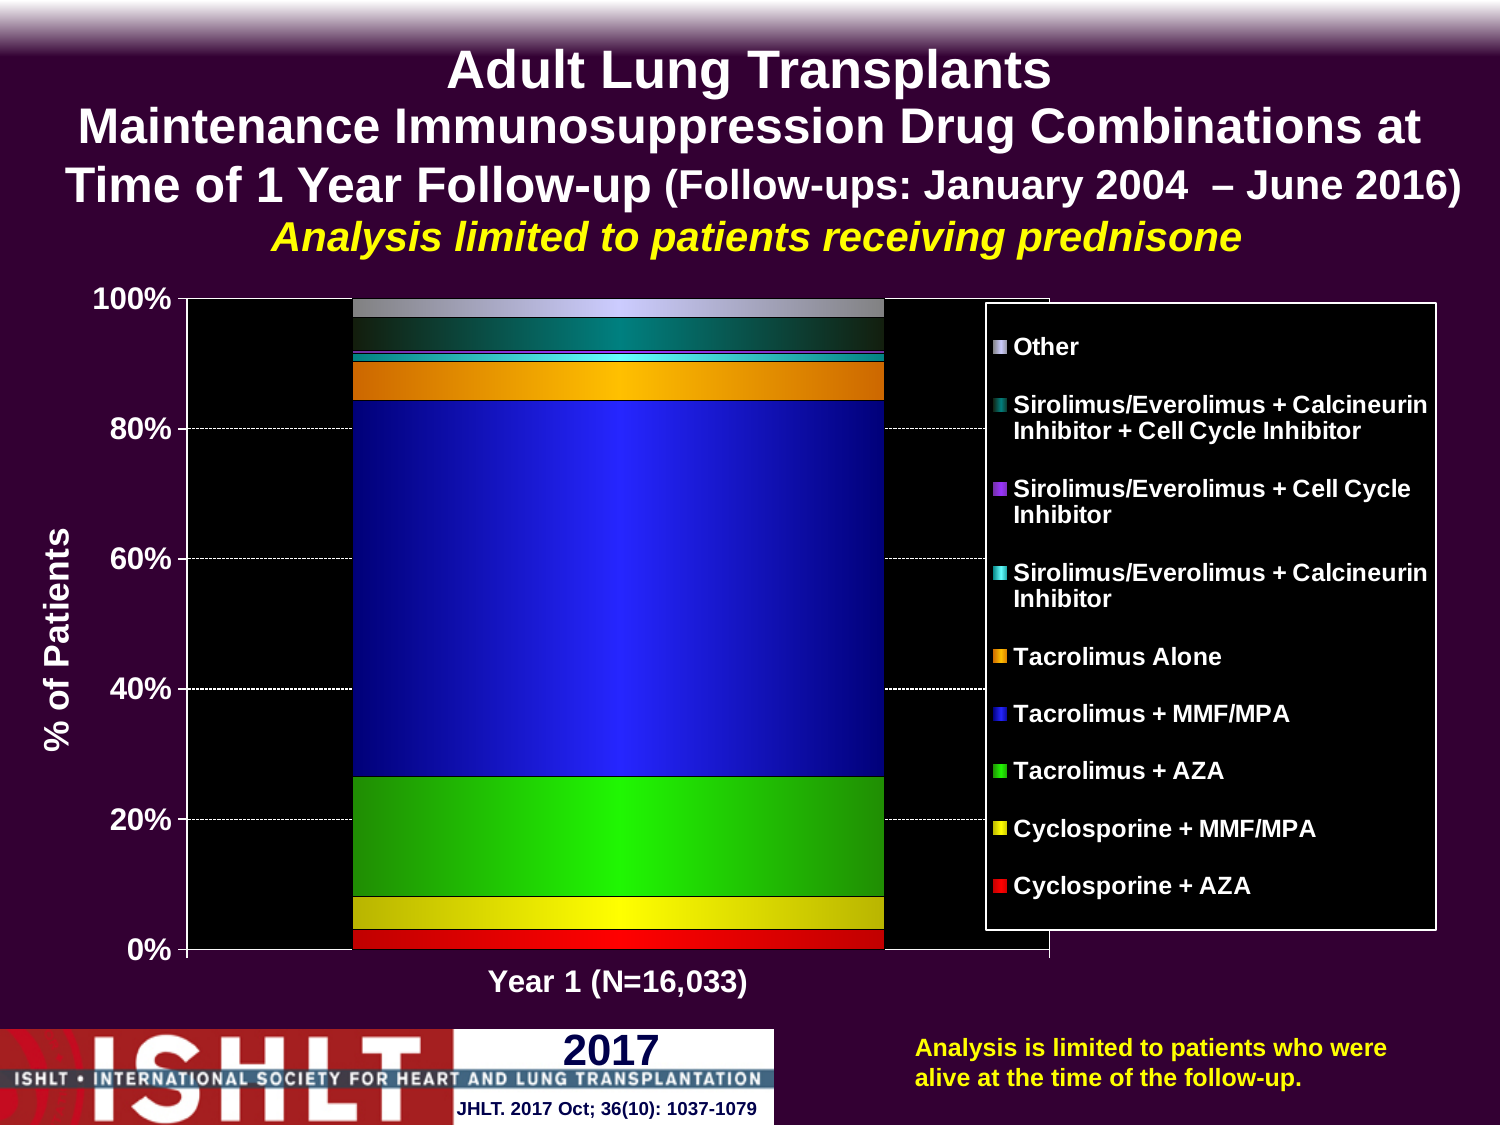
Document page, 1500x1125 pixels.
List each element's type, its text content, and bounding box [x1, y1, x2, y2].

text_box (Follow-ups: January 2004 – June 2016) [643, 149, 1477, 215]
text_box Analysis is limited to patients who were alive at the time of the follow-up. [900, 1024, 1463, 1099]
text_box Time of 1 Year Follow-up [50, 144, 675, 220]
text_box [0, 1013, 774, 1125]
chart [24, 262, 1463, 1011]
text_box Adult Lung Transplants Maintenance Immunosuppression Drug Combinations at Analysis limited to patients receiving prednisone [0, 39, 1500, 265]
